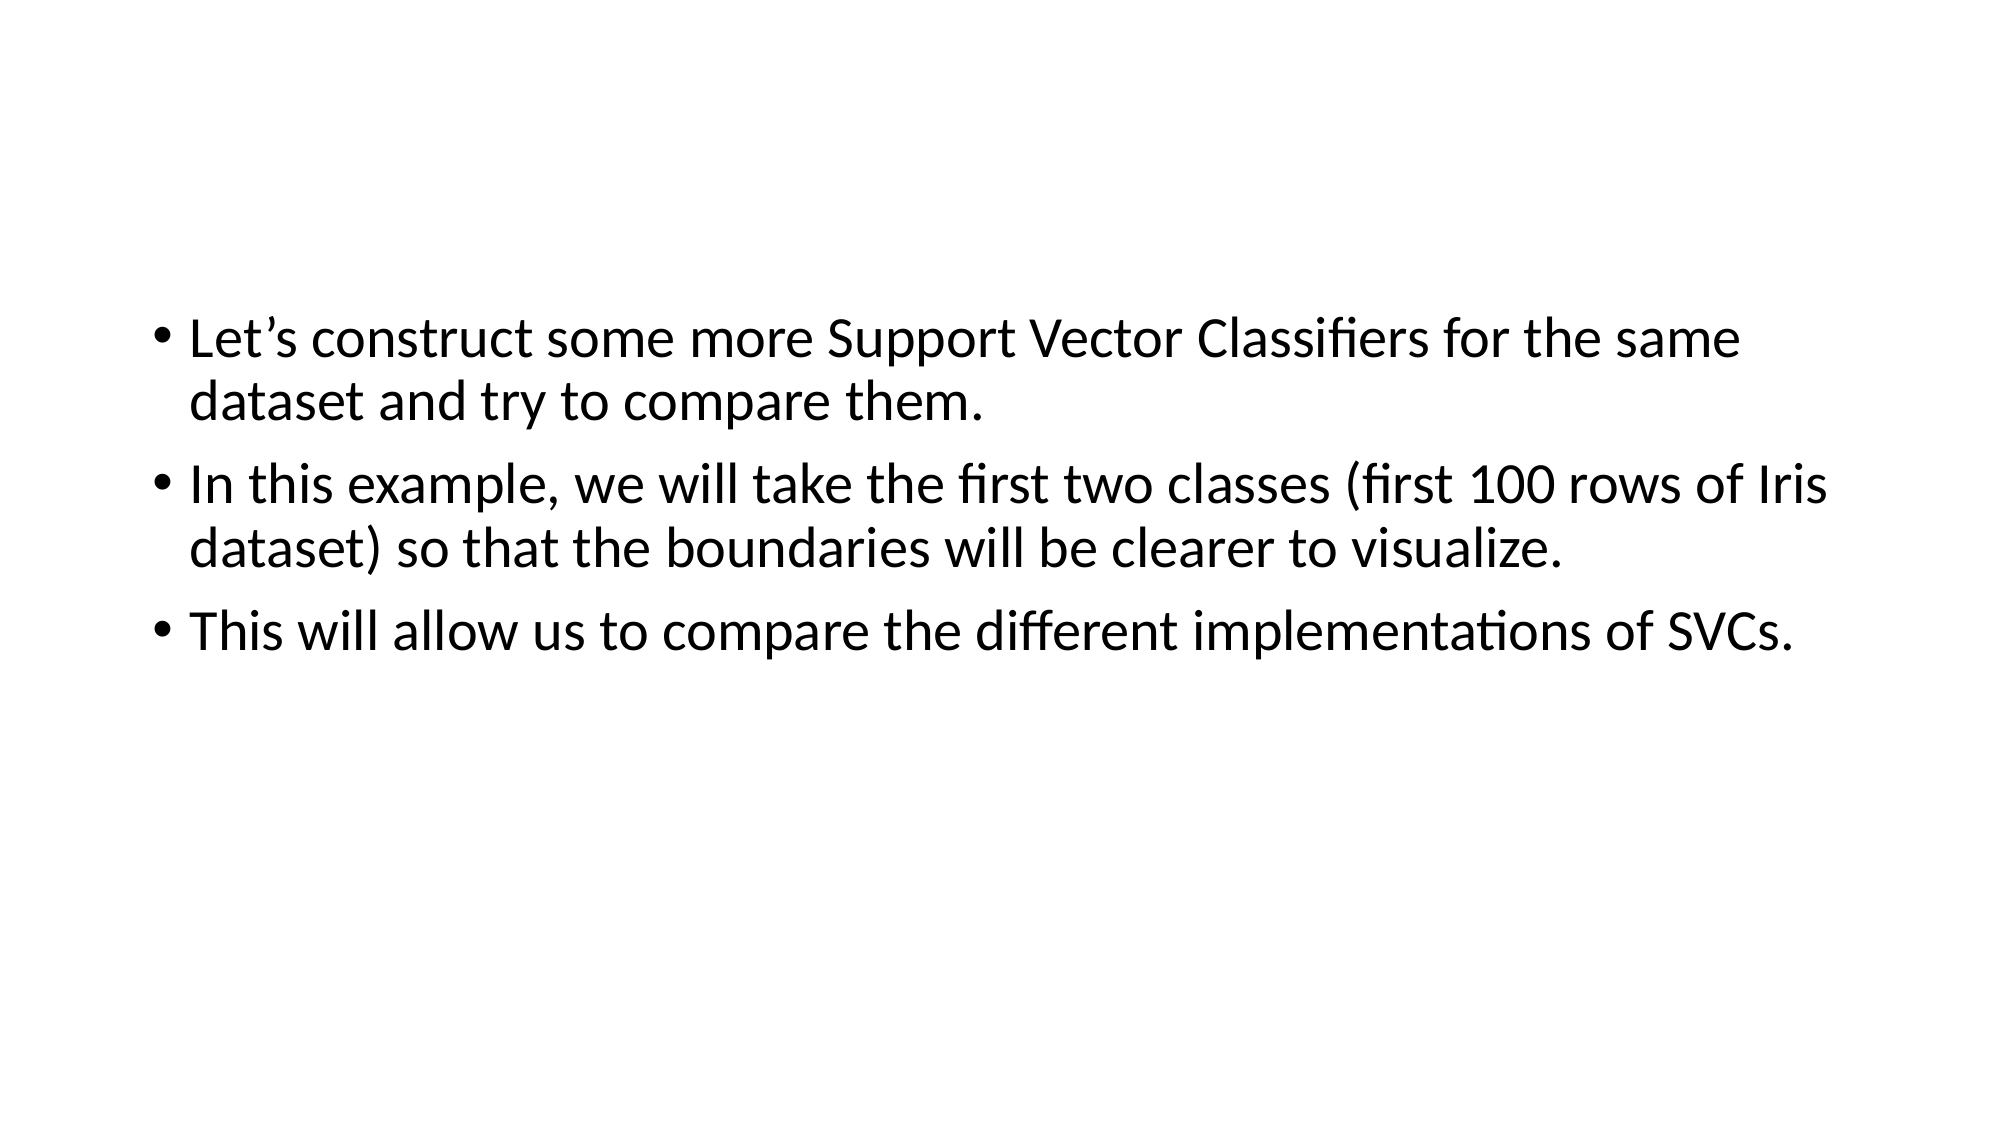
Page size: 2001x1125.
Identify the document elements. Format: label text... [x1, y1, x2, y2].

list Let’s construct some more Support Vector Classifiers for the same dataset and try to compare them. In this example, we will take the first two classes (first 100 rows of Iris dataset) so that the boundaries will be clearer to visualize. This will allow us to compare the different implementations of SVCs. [137, 299, 1863, 1014]
